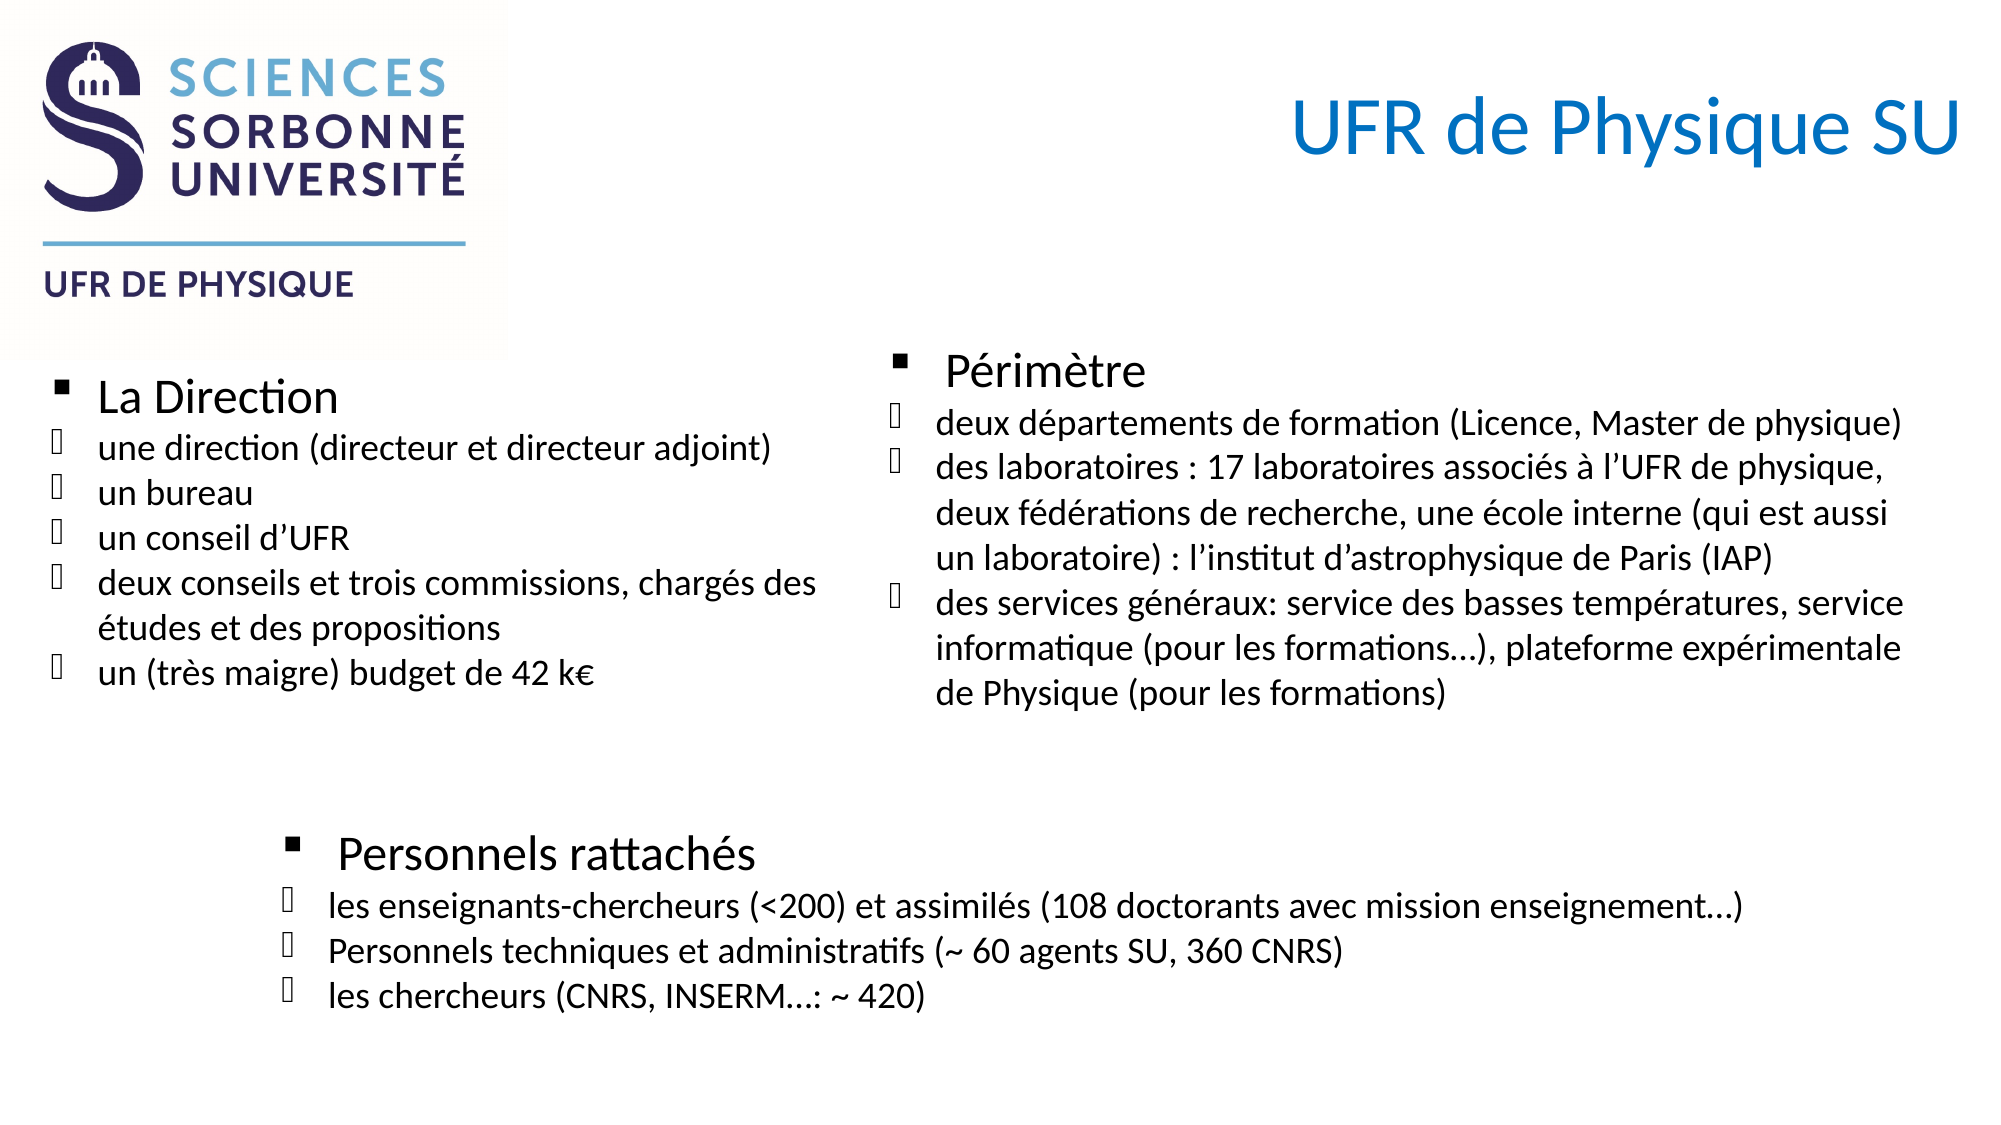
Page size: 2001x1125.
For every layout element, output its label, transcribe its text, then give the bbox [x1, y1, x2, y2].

text_box Périmètre deux départements de formation (Licence, Master de physique) des laboratoires : 17 laboratoires associés à l’UFR de physique, deux fédérations de recherche, une école interne (qui est aussi un laboratoire) : l’institut d’astrophysique de Paris (IAP) des services généraux: service des basses températures, service informatique (pour les formations…), plateforme expérimentale de Physique (pour les formations) [874, 240, 1921, 720]
text_box Personnels rattachés les enseignants-chercheurs (<200) et assimilés (108 doctorants avec mission enseignement…) Personnels techniques et administratifs (~ 60 agents SU, 360 CNRS) les chercheurs (CNRS, INSERM…: ~ 420) [266, 768, 1821, 1024]
text_box UFR de Physique SU [680, 63, 1979, 179]
picture [0, 0, 508, 360]
text_box La Direction une direction (directeur et directeur adjoint) un bureau un conseil d’UFR deux conseils et trois commissions, chargés des études et des propositions un (très maigre) budget de 42 k€ [35, 311, 874, 701]
